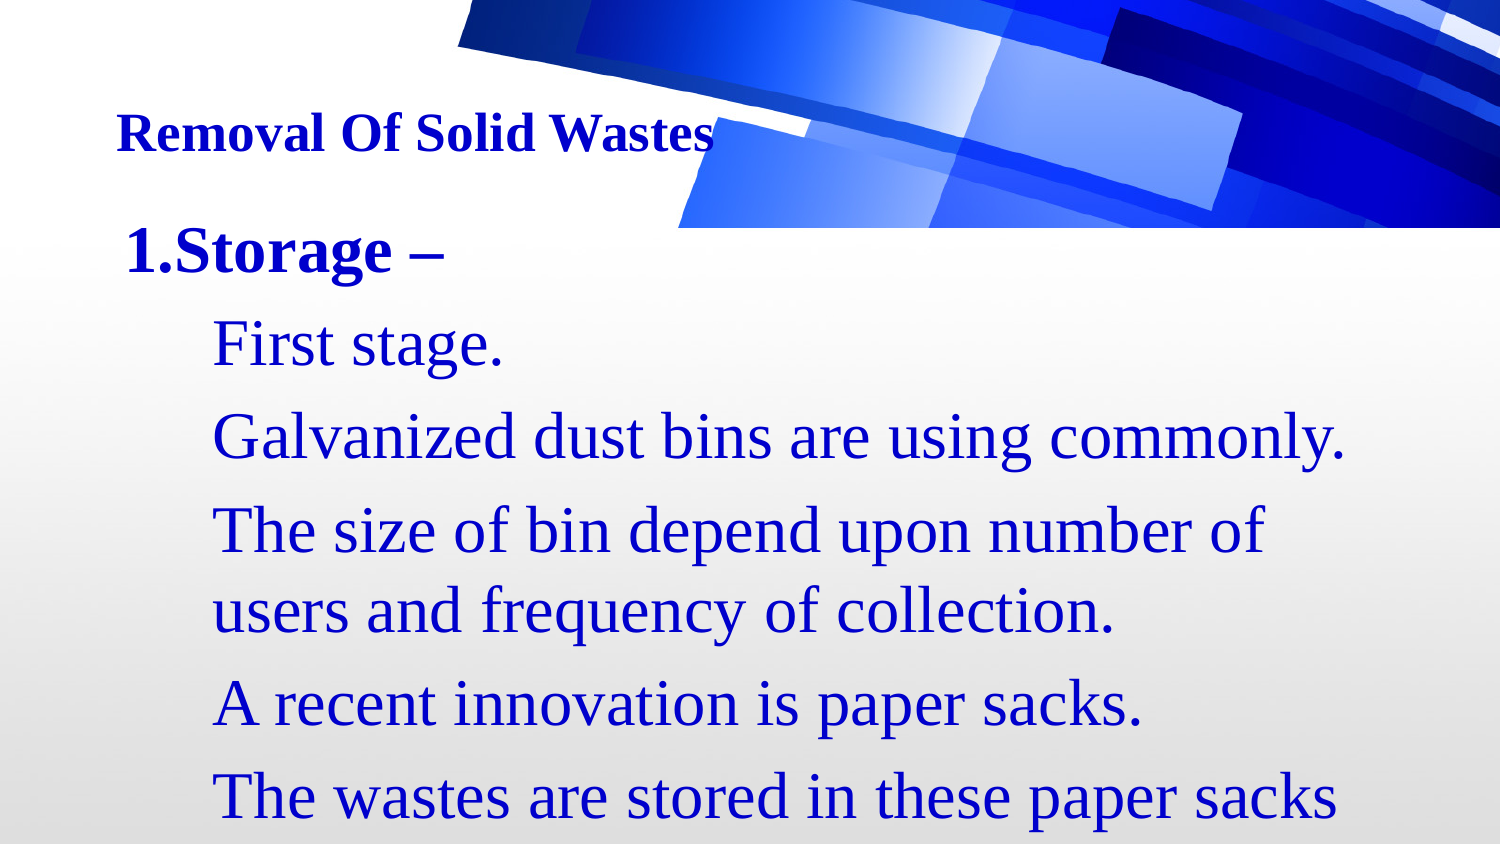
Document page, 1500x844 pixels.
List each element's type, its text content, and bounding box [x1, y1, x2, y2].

list 1.Storage – First stage. Galvanized dust bins are using commonly. The size of bin depend upon number of users and frequency of collection. A recent innovation is paper sacks. The wastes are stored in these paper sacks and is removed with the contents for disposal. [76, 198, 1429, 784]
picture [0, 0, 1500, 844]
title Removal Of Solid Wastes [73, 87, 1429, 170]
